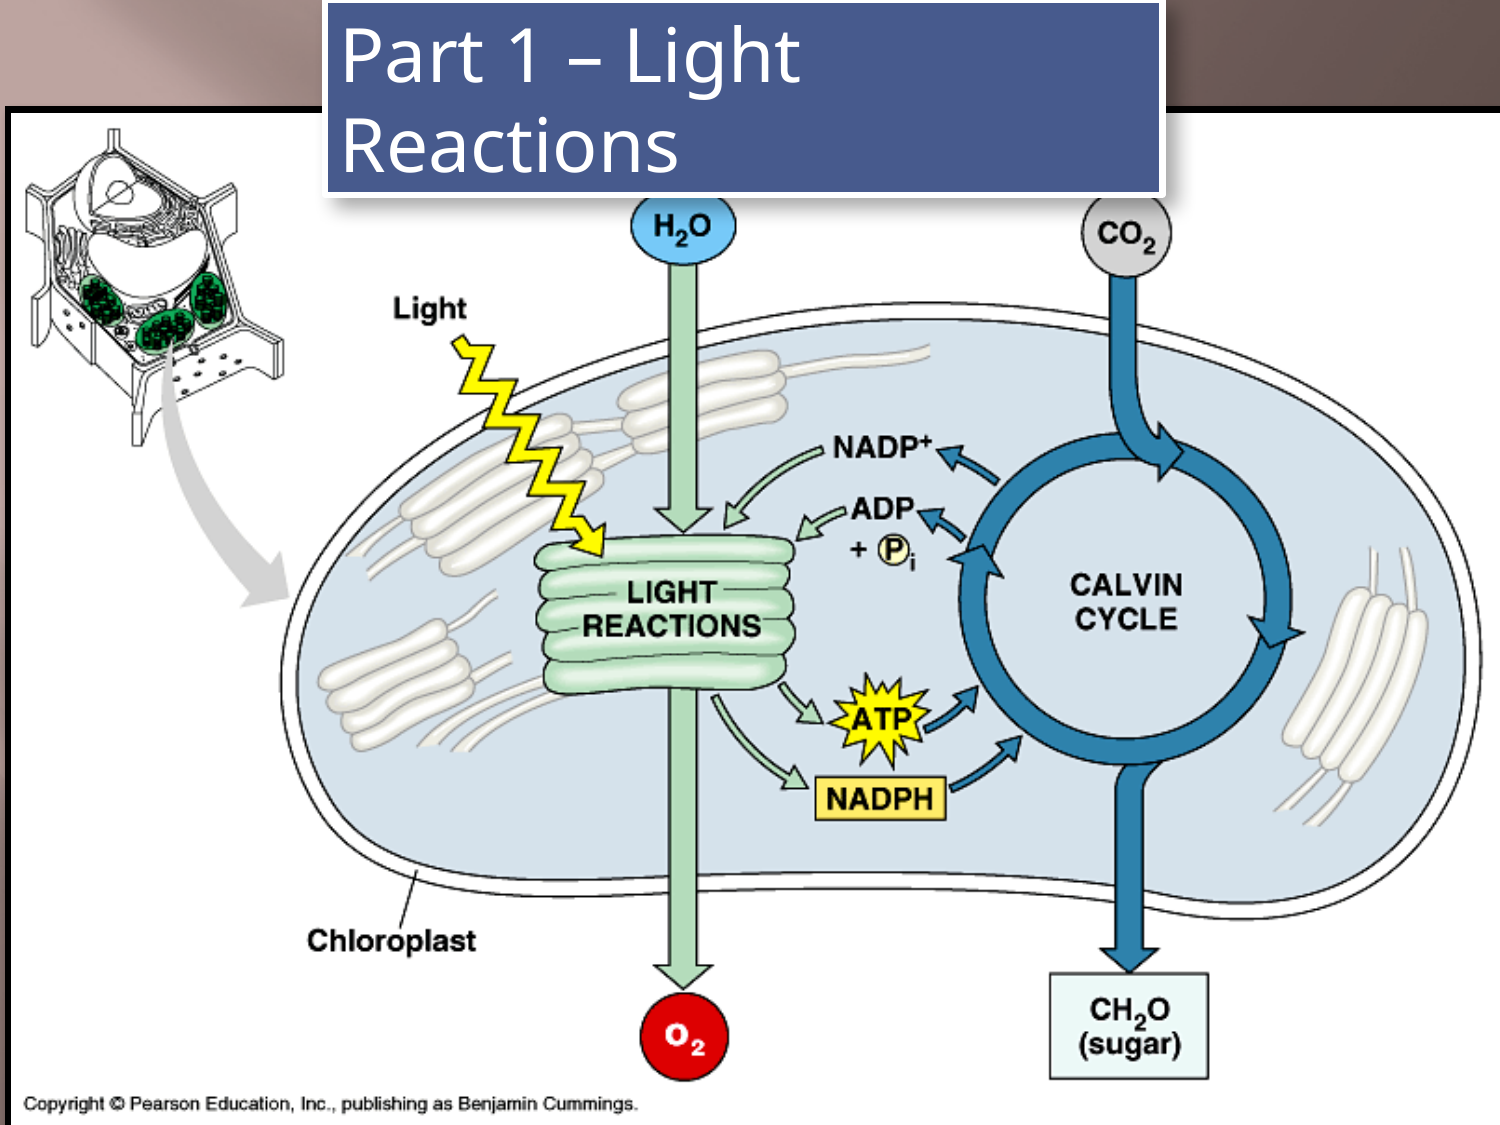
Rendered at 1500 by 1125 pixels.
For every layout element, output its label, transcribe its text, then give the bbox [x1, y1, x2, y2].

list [10, 112, 1500, 1125]
text_box Part 1 – Light Reactions [322, 0, 1166, 112]
